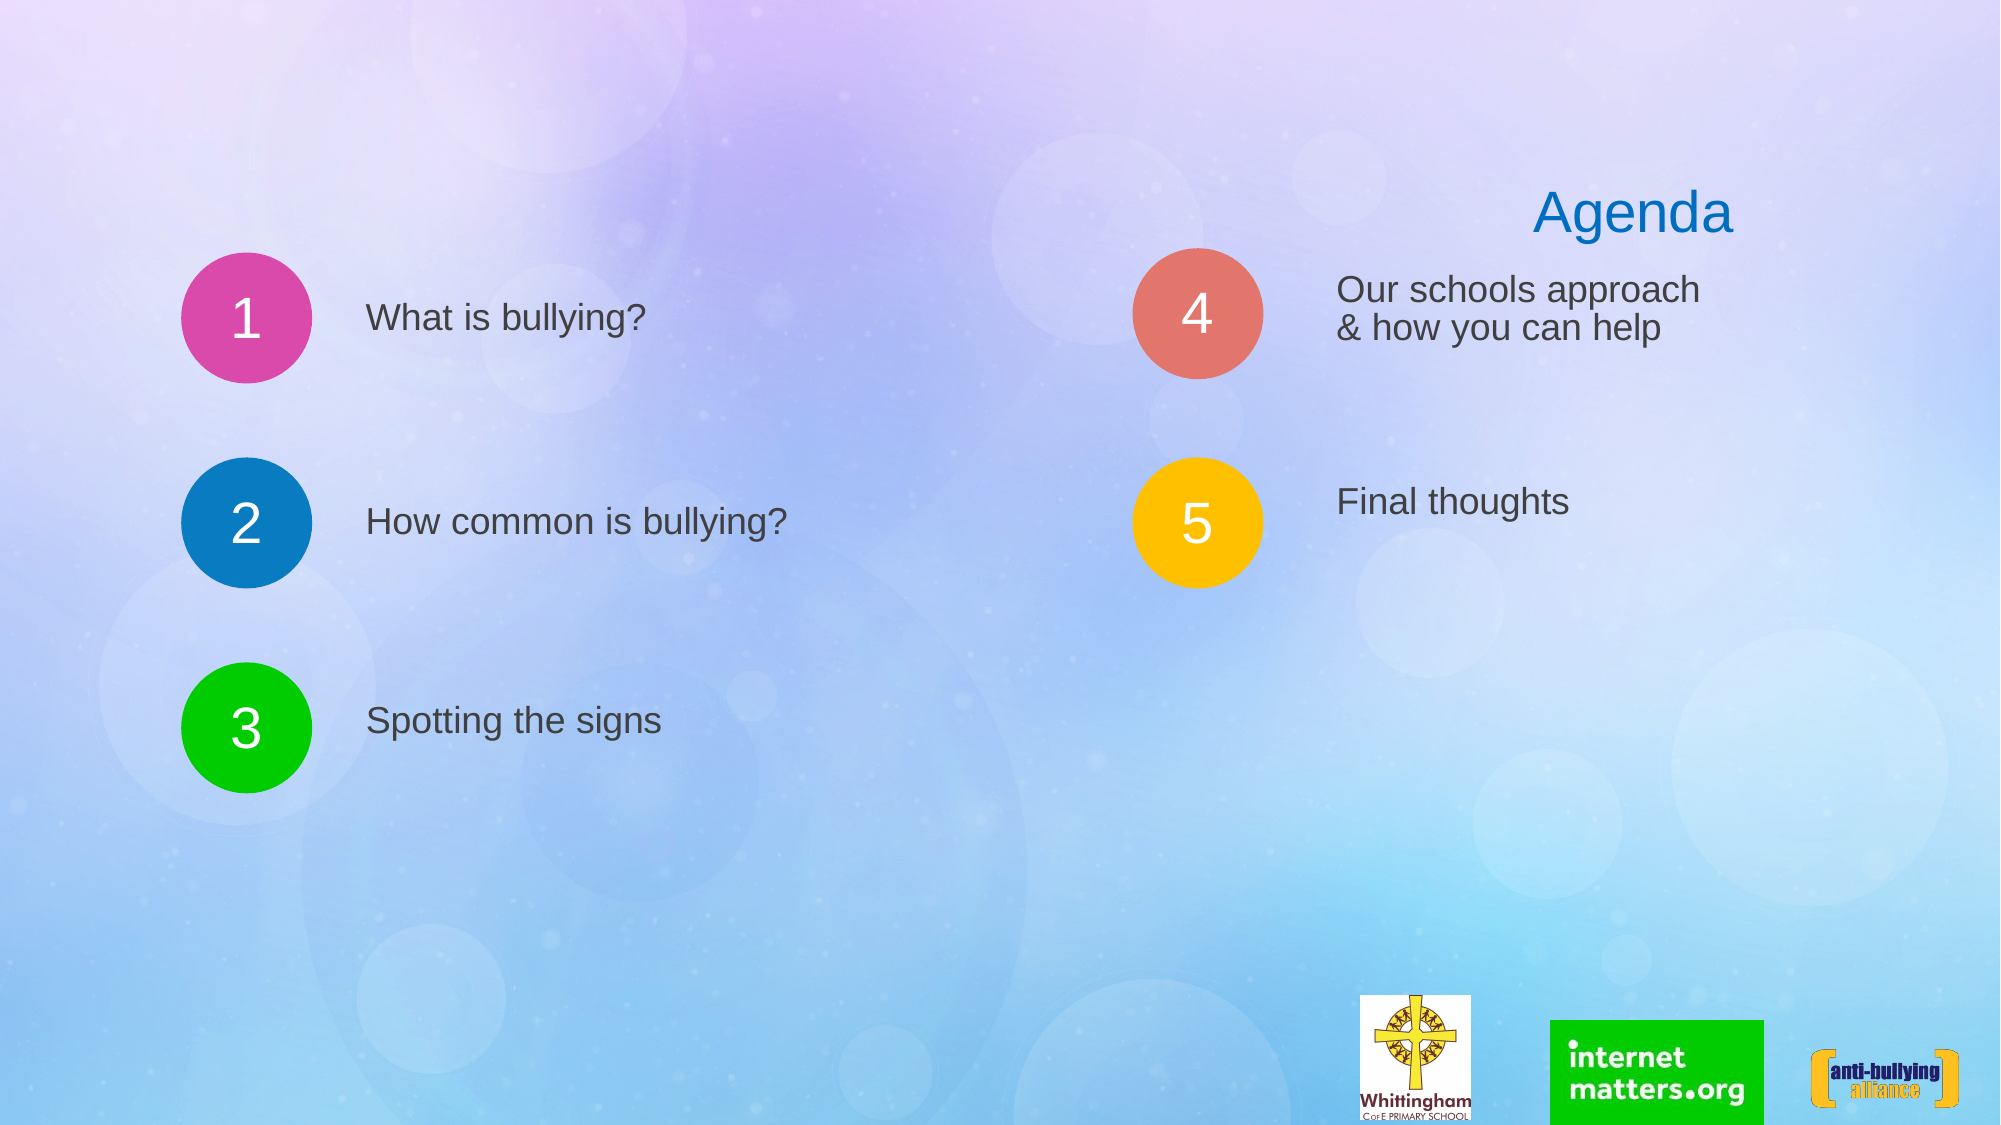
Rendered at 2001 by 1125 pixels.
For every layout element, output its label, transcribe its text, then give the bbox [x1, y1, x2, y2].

text_box 2 [228, 483, 265, 555]
text_box [181, 457, 313, 589]
picture [0, 0, 2001, 1125]
text_box [1154, 363, 1242, 380]
text_box Final thoughts [1334, 474, 1574, 522]
text_box What is bullying? [363, 290, 428, 338]
text_box How common is bullying? [363, 495, 789, 543]
text_box Spotting the signs [363, 693, 664, 741]
text_box 5 [1179, 483, 1217, 555]
text_box [181, 252, 313, 384]
title Agenda [428, 132, 1734, 363]
text_box 1 [228, 278, 265, 350]
text_box [1132, 457, 1264, 589]
text_box [181, 662, 313, 794]
text_box 3 [228, 687, 265, 760]
